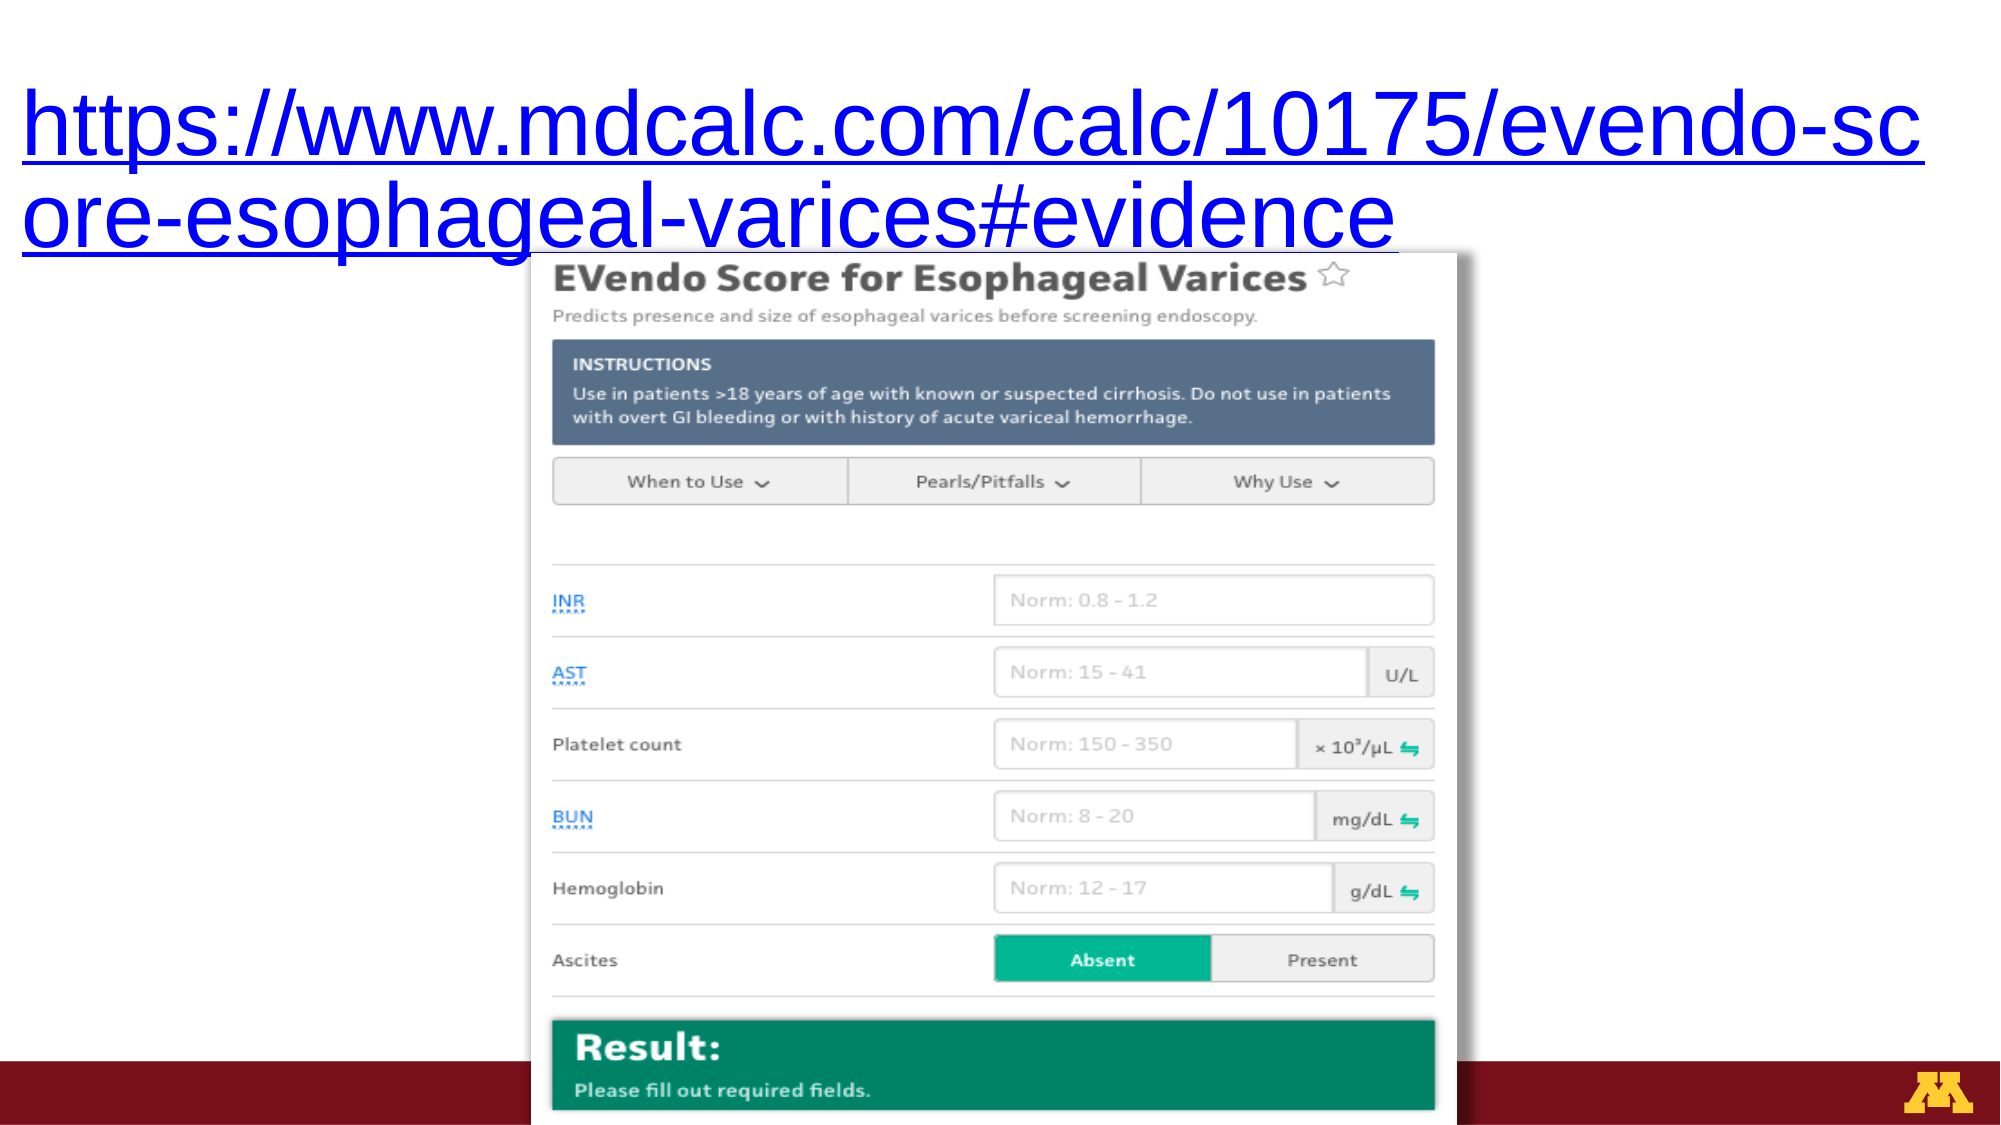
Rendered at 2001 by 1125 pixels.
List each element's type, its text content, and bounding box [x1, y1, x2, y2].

title https://www.mdcalc.com/calc/10175/evendo-score-esophageal-varices#evidence [10, 24, 1977, 213]
picture [0, 253, 2000, 1125]
